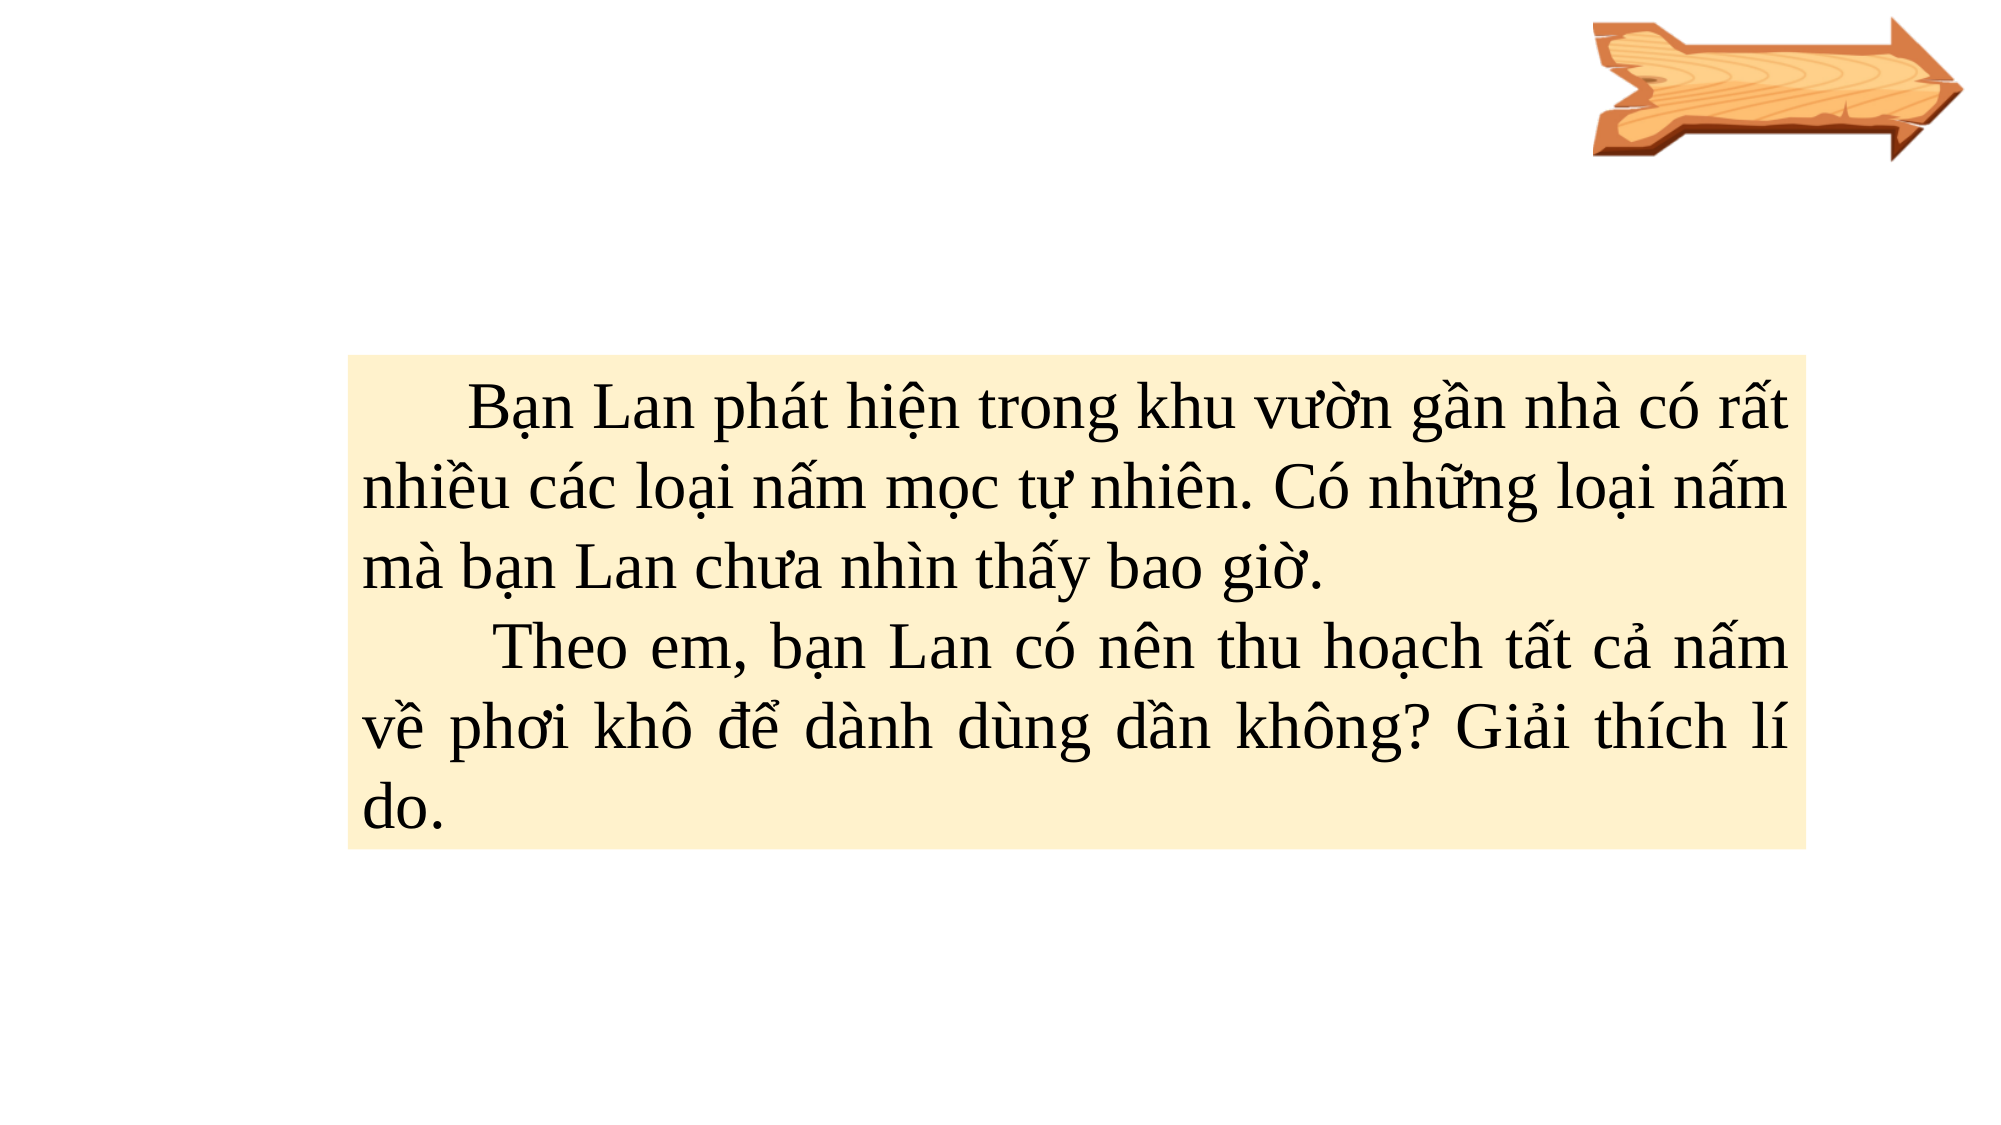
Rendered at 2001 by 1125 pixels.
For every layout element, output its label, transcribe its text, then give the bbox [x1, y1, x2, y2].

text_box Bạn Lan phát hiện trong khu vườn gần nhà có rất nhiều các loại nấm mọc tự nhiên. Có những loại nấm mà bạn Lan chưa nhìn thấy bao giờ. Theo em, bạn Lan có nên thu hoạch tất cả nấm về phơi khô để dành dùng dần không? Giải thích lí do. [347, 354, 1807, 850]
picture [1592, 3, 1967, 163]
